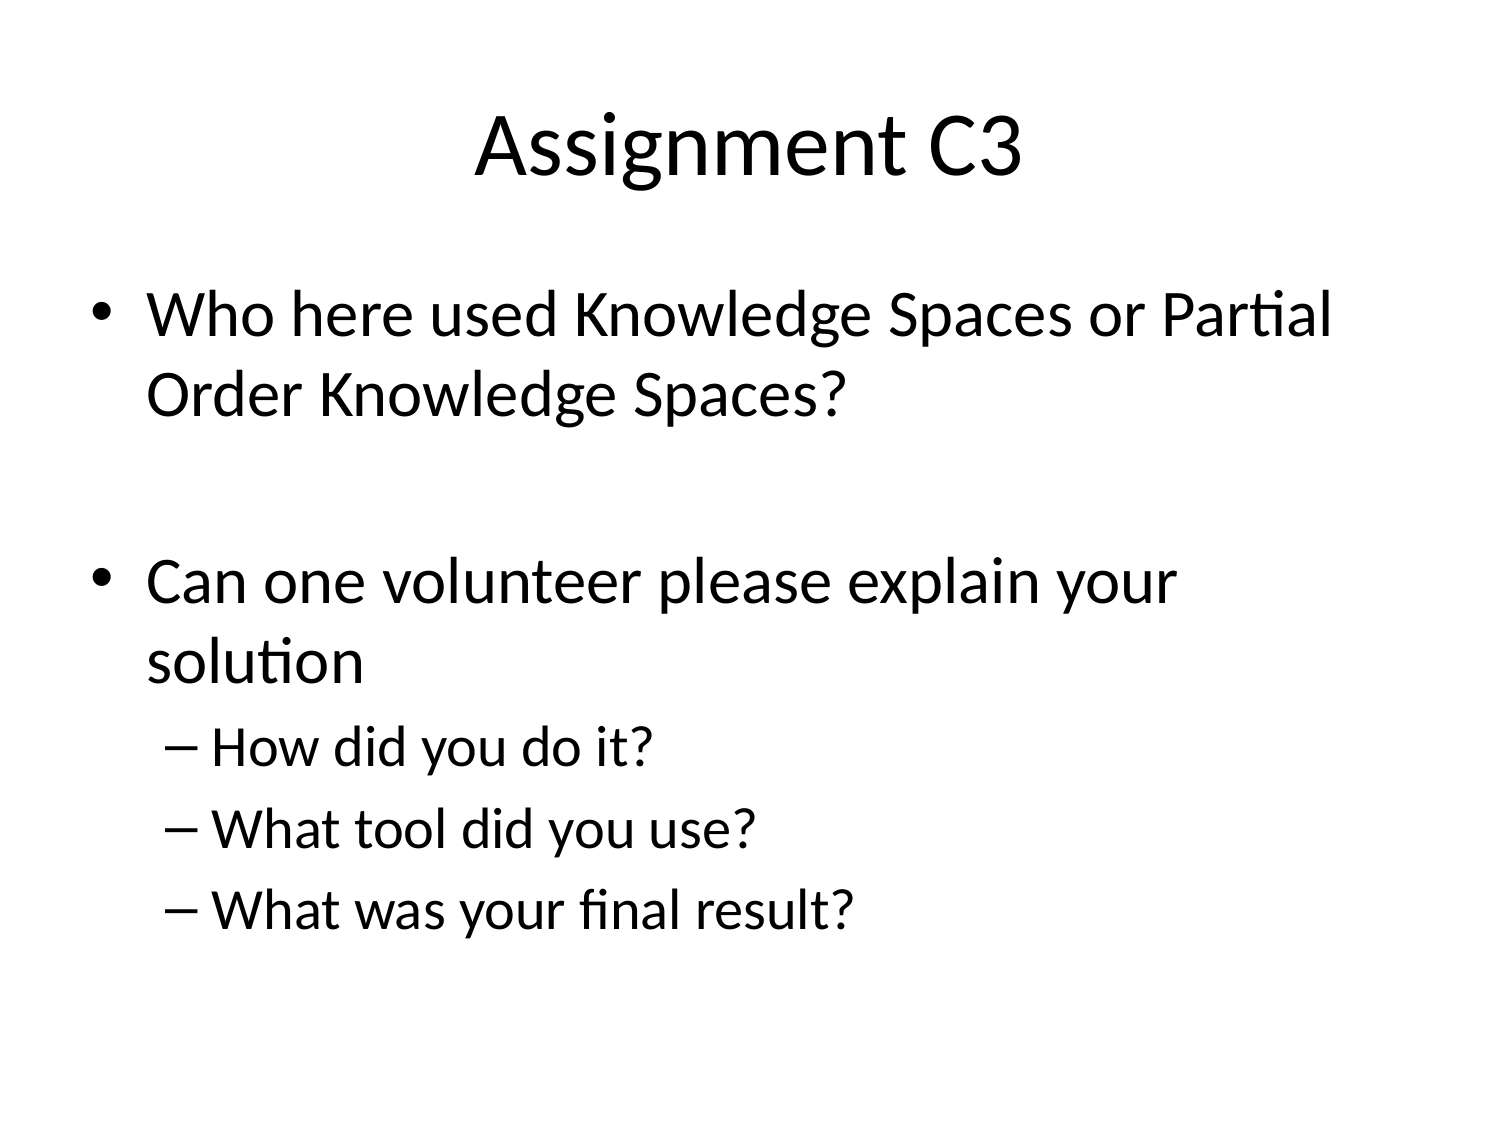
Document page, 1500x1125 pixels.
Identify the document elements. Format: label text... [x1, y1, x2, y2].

title Assignment C3 [75, 45, 1425, 233]
list Who here used Knowledge Spaces or Partial Order Knowledge Spaces? Can one volunteer please explain your solution How did you do it? What tool did you use? What was your final result? [75, 262, 1425, 1005]
